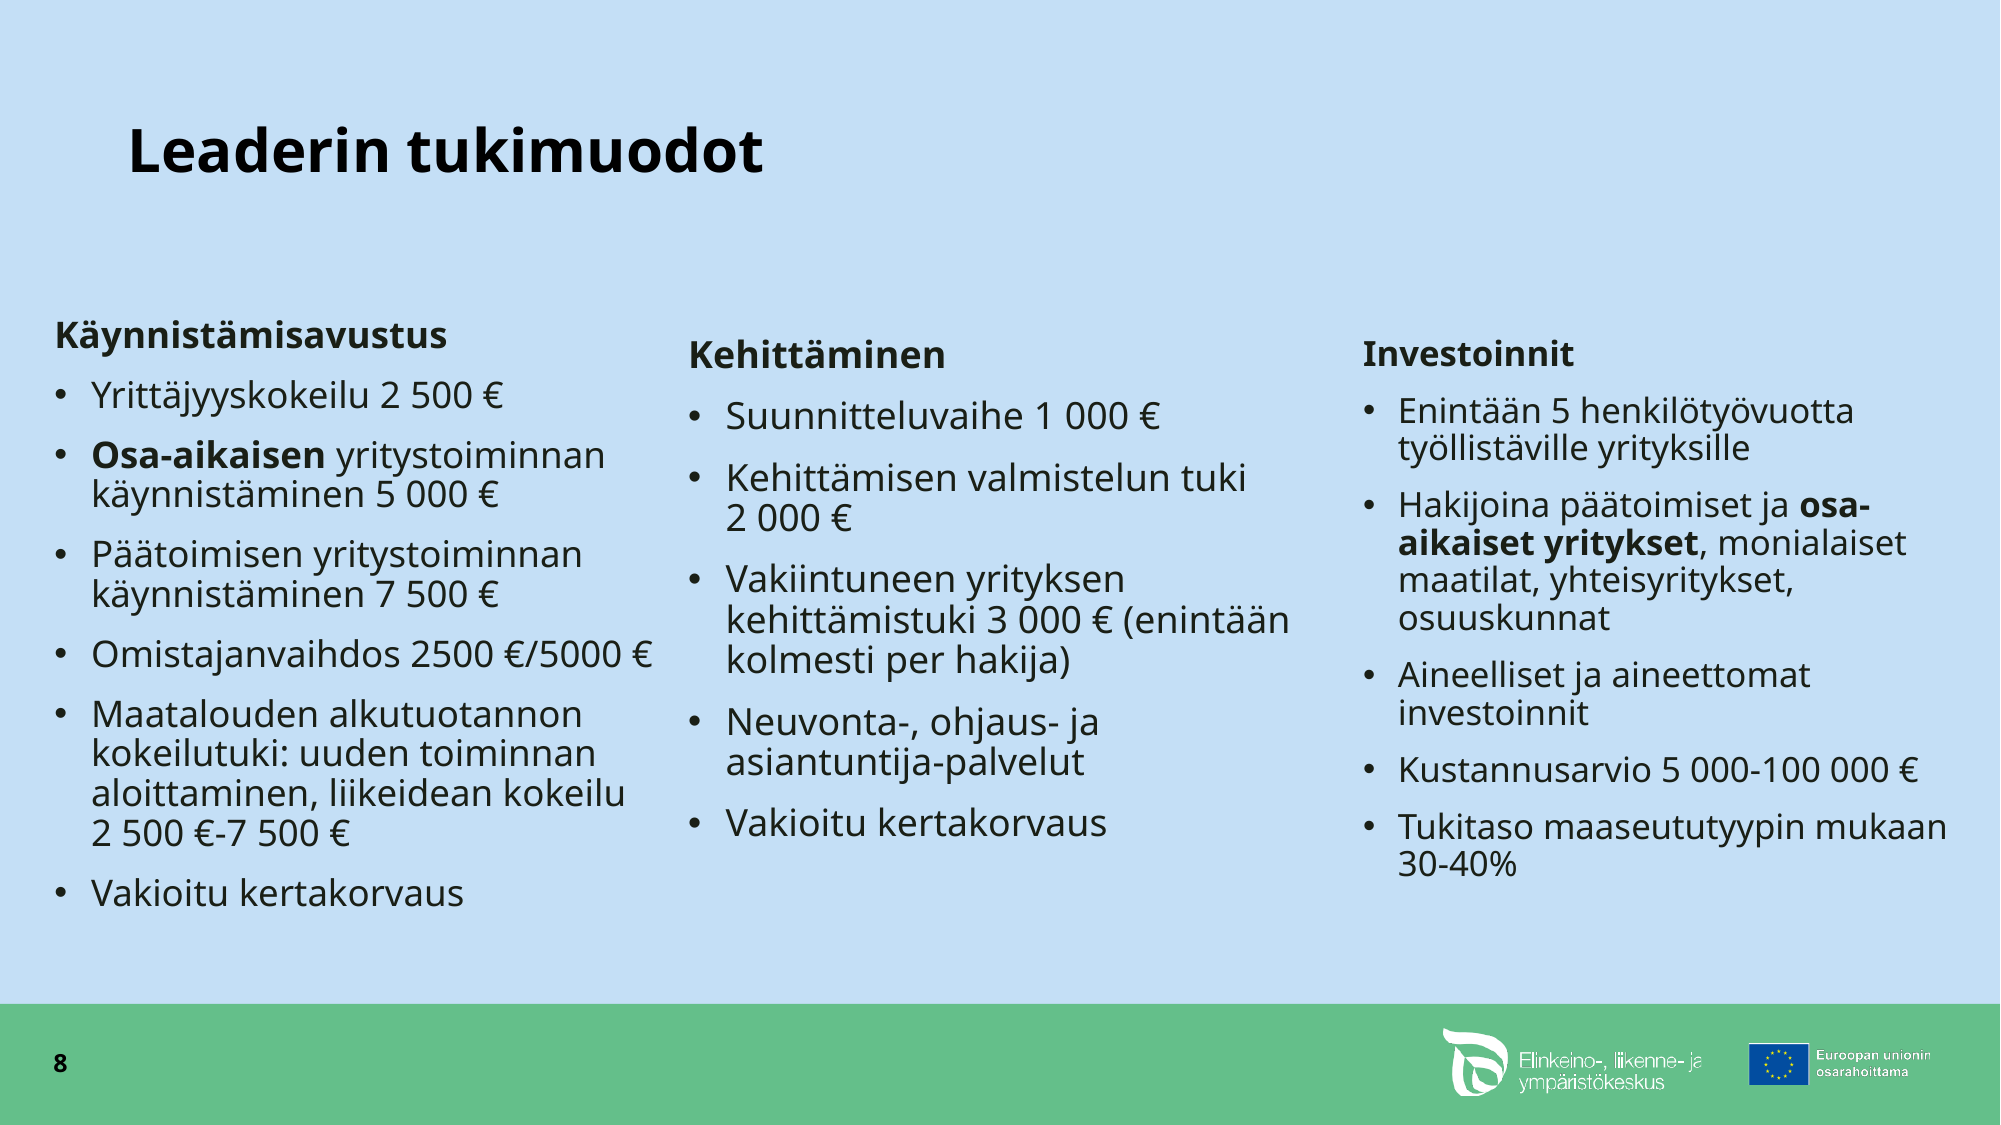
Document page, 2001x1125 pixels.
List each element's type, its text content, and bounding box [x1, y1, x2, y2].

text_box Investoinnit Enintään 5 henkilötyövuotta työllistäville yrityksille Hakijoina päätoimiset ja osa-aikaiset yritykset, monialaiset maatilat, yhteisyritykset, osuuskunnat Aineelliset ja aineettomat investoinnit Kustannusarvio 5 000-100 000 € Tukitaso maaseututyypin mukaan 30-40% [1348, 328, 1979, 899]
text_box Kehittäminen Suunnitteluvaihe 1 000 € Kehittämisen valmistelun tuki 2 000 € Vakiintuneen yrityksen kehittämistuki 3 000 € (enintään kolmesti per hakija) Neuvonta-, ohjaus- ja asiantuntija-palvelut Vakioitu kertakorvaus [673, 328, 1331, 884]
list Käynnistämisavustus Yrittäjyyskokeilu 2 500 € Osa-aikaisen yritystoiminnan käynnistäminen 5 000 € Päätoimisen yritystoiminnan käynnistäminen 7 500 € Omistajanvaihdos 2500 €/5000 € Maatalouden alkutuotannon kokeilutuki: uuden toiminnan aloittaminen, liikeidean kokeilu 2 500 €-7 500 € Vakioitu kertakorvaus [39, 308, 670, 936]
title Leaderin tukimuodot [112, 112, 1502, 193]
